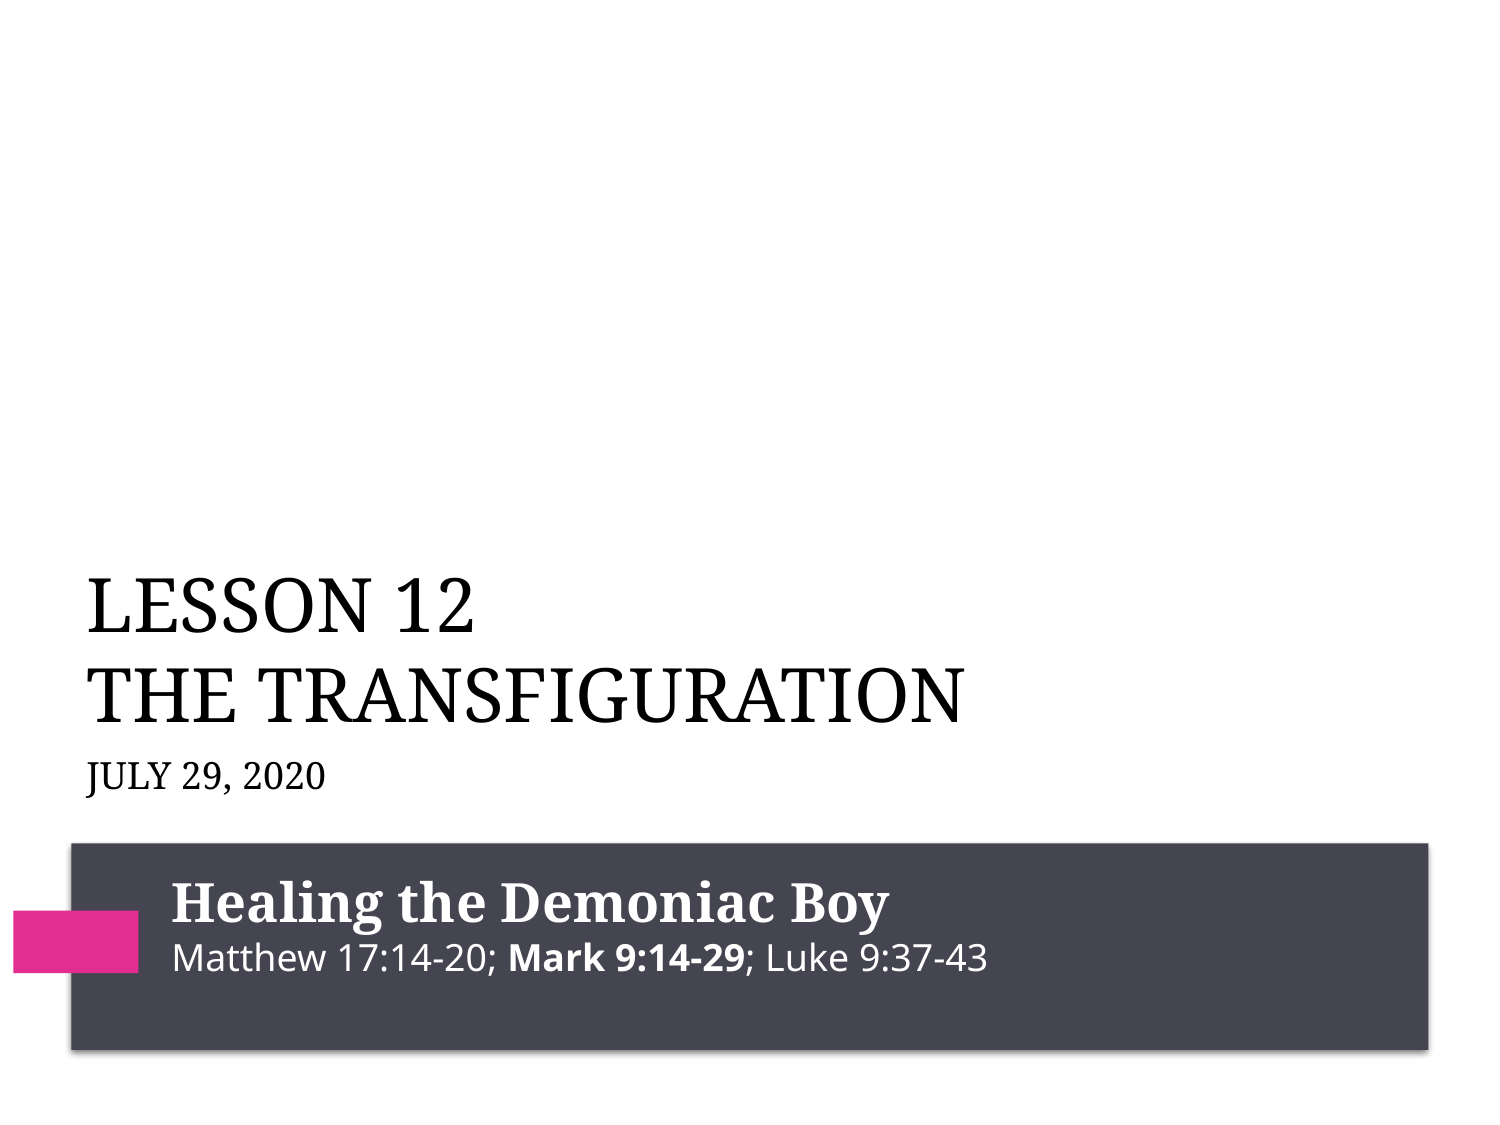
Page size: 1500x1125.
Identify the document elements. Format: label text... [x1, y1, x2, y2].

list July 29, 2020 [71, 744, 1429, 1125]
title Lesson 12 The transfiguration [71, 542, 1429, 744]
text_box Healing the Demoniac Boy Matthew 17:14-20; Mark 9:14-29; Luke 9:37-43 [156, 861, 1344, 986]
